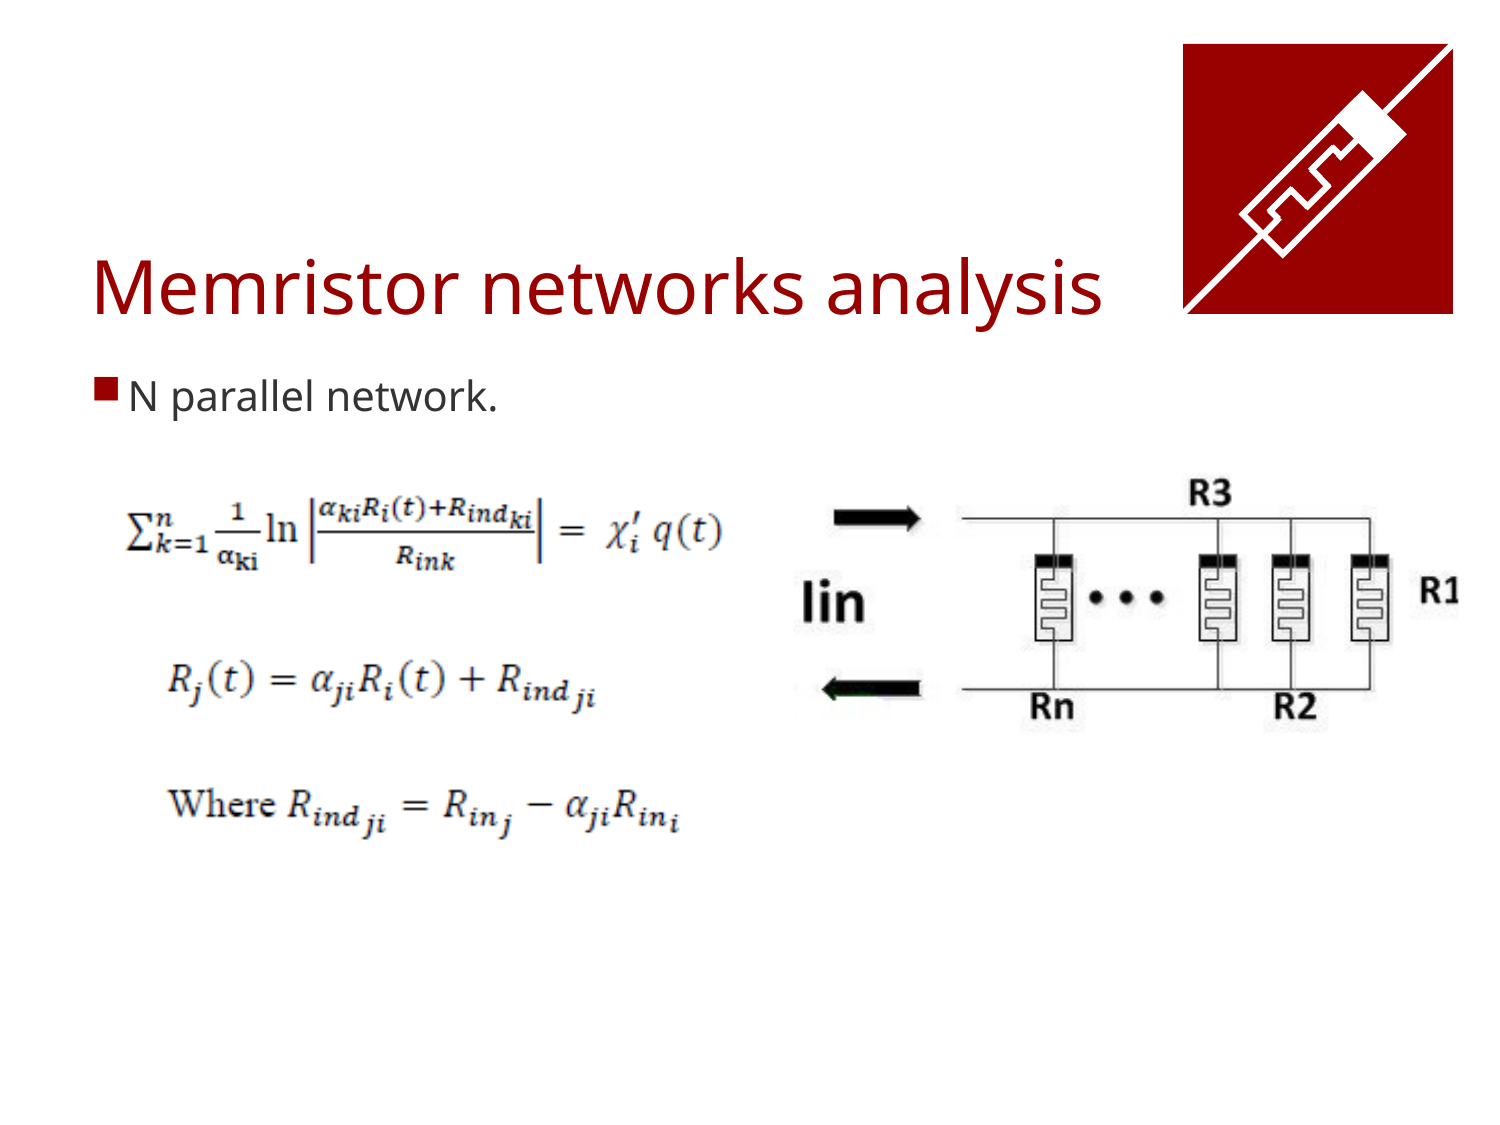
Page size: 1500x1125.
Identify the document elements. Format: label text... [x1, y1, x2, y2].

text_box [1121, 151, 1500, 209]
picture [793, 457, 1492, 760]
picture [108, 626, 718, 861]
title Memristor networks analysis [75, 149, 1143, 338]
picture [108, 457, 755, 598]
list N parallel network. [75, 362, 1143, 1005]
